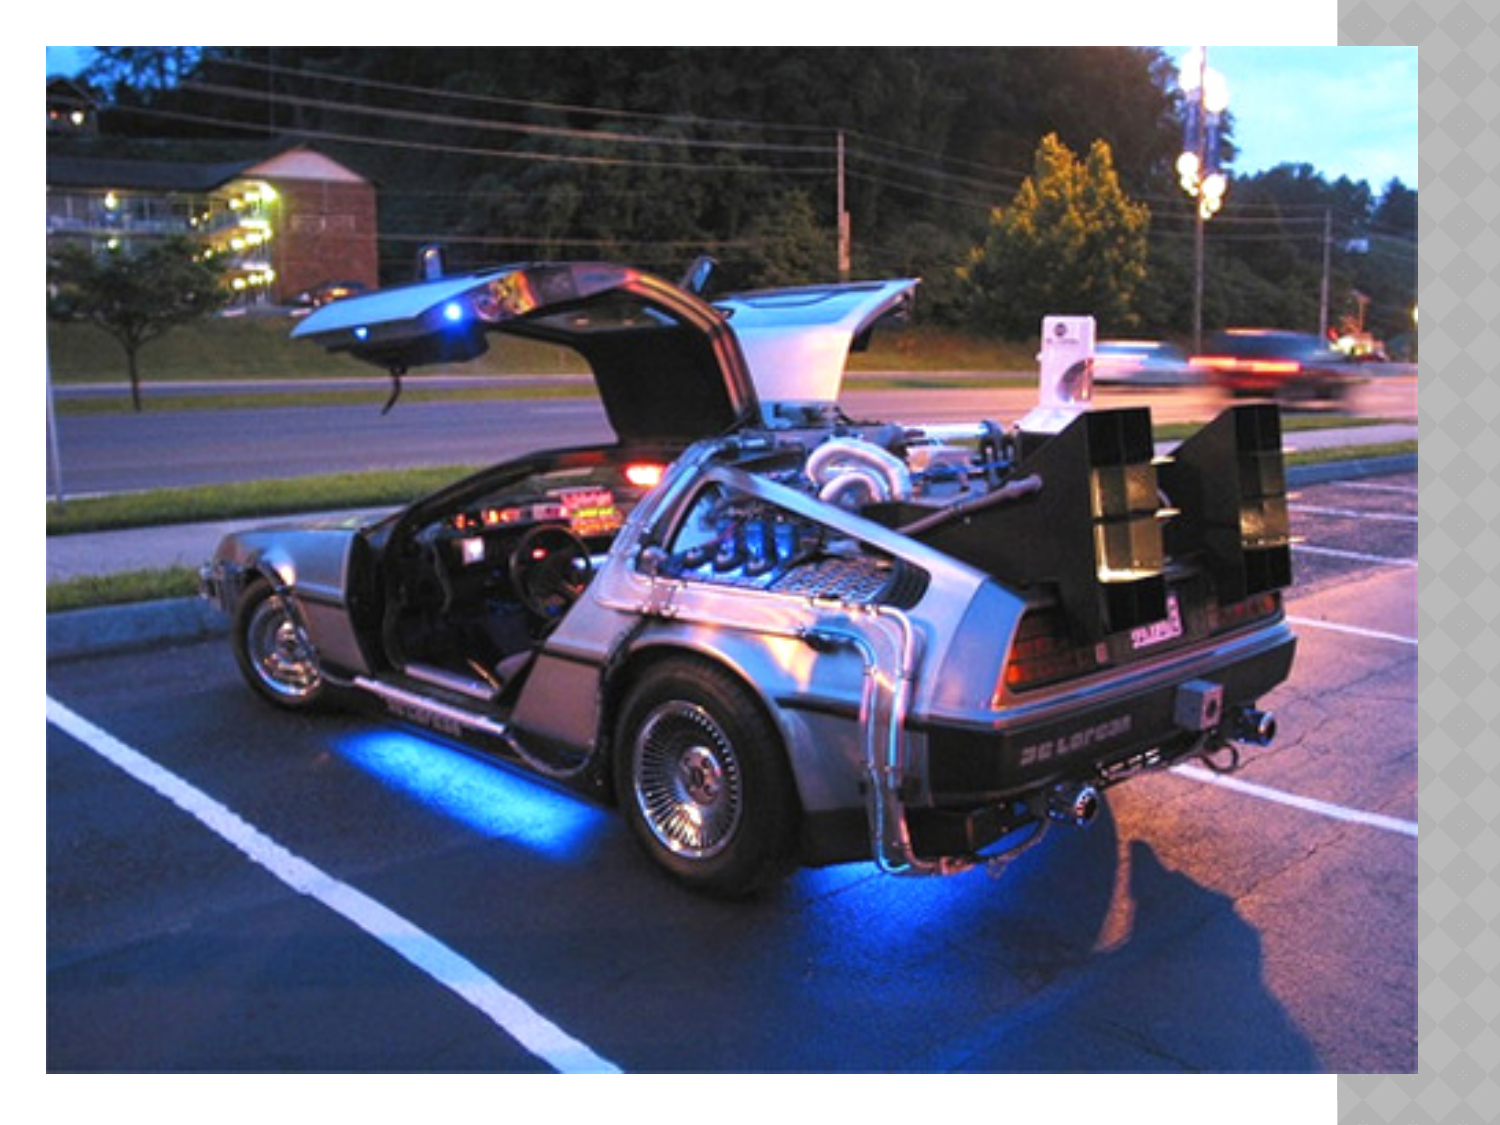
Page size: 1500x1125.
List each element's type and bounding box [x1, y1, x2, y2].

list [46, 46, 1419, 1074]
